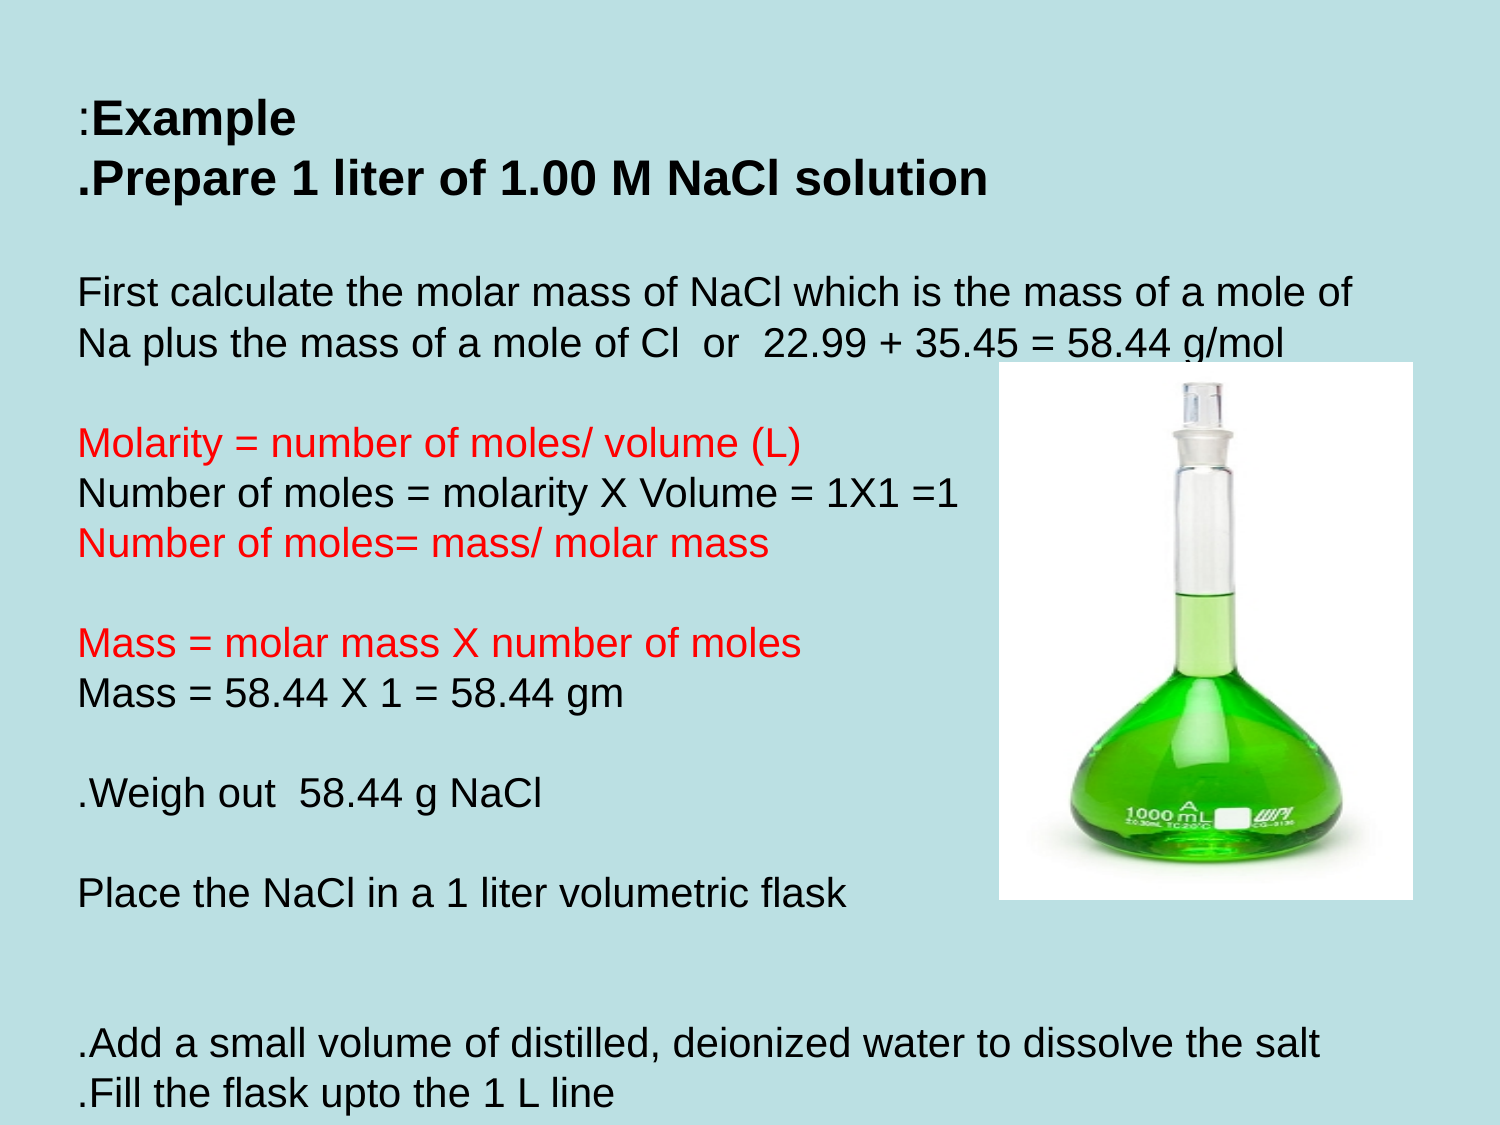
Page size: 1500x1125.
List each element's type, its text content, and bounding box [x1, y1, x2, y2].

text_box Example: Prepare 1 liter of 1.00 M NaCl solution. First calculate the molar mass of NaCl which is the mass of a mole of Na plus the mass of a mole of Cl or 22.99 + 35.45 = 58.44 g/mol Molarity = number of moles/ volume (L) Number of moles = molarity X Volume = 1X1 =1 Number of moles= mass/ molar mass Mass = molar mass X number of moles Mass = 58.44 X 1 = 58.44 gm Weigh out 58.44 g NaCl. Place the NaCl in a 1 liter volumetric flask Add a small volume of distilled, deionized water to dissolve the salt. Fill the flask upto the 1 L line. [62, 77, 1400, 1123]
picture [999, 362, 1413, 901]
